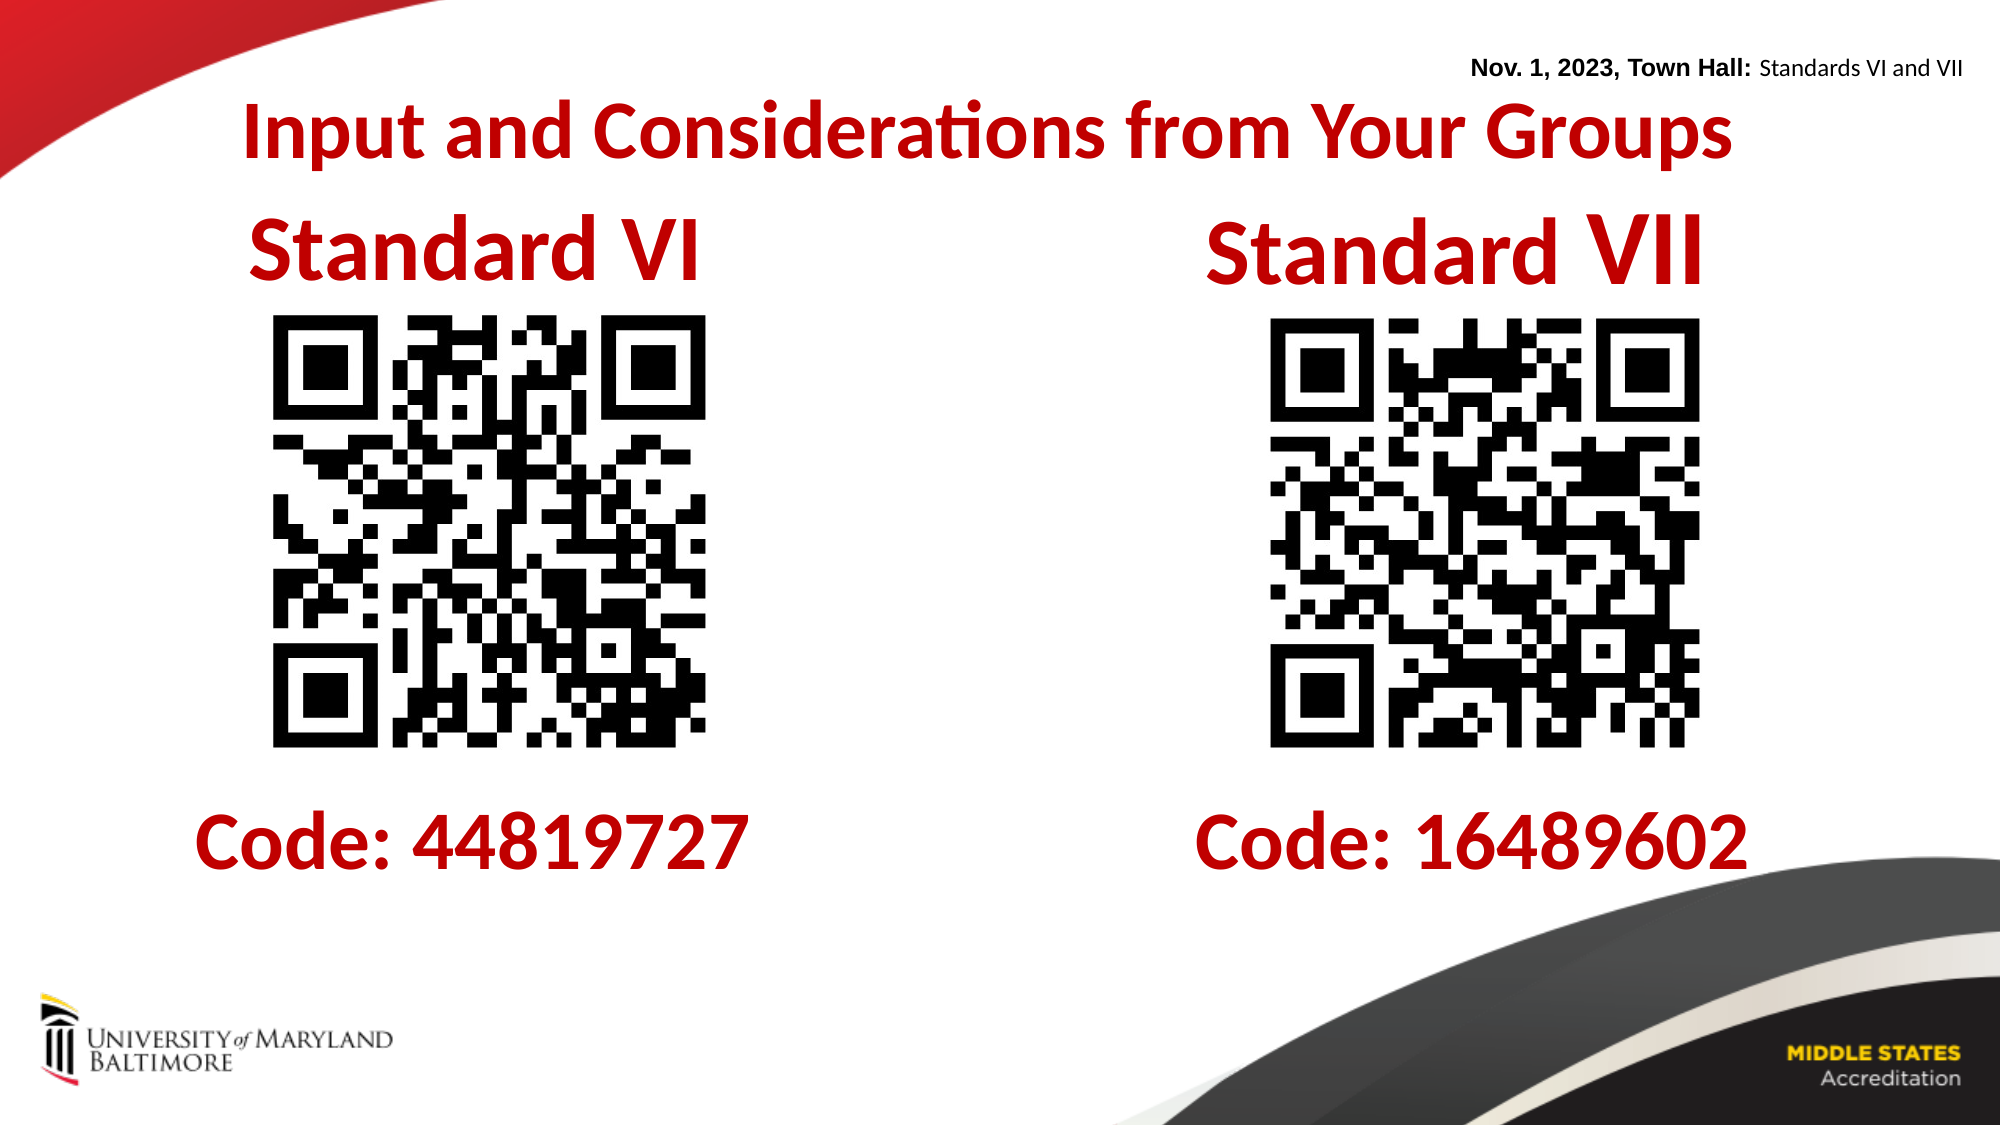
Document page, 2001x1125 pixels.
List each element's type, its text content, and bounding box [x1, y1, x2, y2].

text_box Code: 44819727 [180, 790, 789, 908]
text_box Nov. 1, 2023, Town Hall: Standards VI and VII [1271, 44, 1979, 89]
text_box Standard VI [233, 191, 770, 309]
text_box Code: 16489602 [1180, 790, 1791, 908]
picture [1242, 296, 1728, 774]
text_box Standard VII [1190, 184, 1781, 317]
title Input and Considerations from Your Groups [226, 79, 1774, 185]
picture [242, 292, 727, 769]
